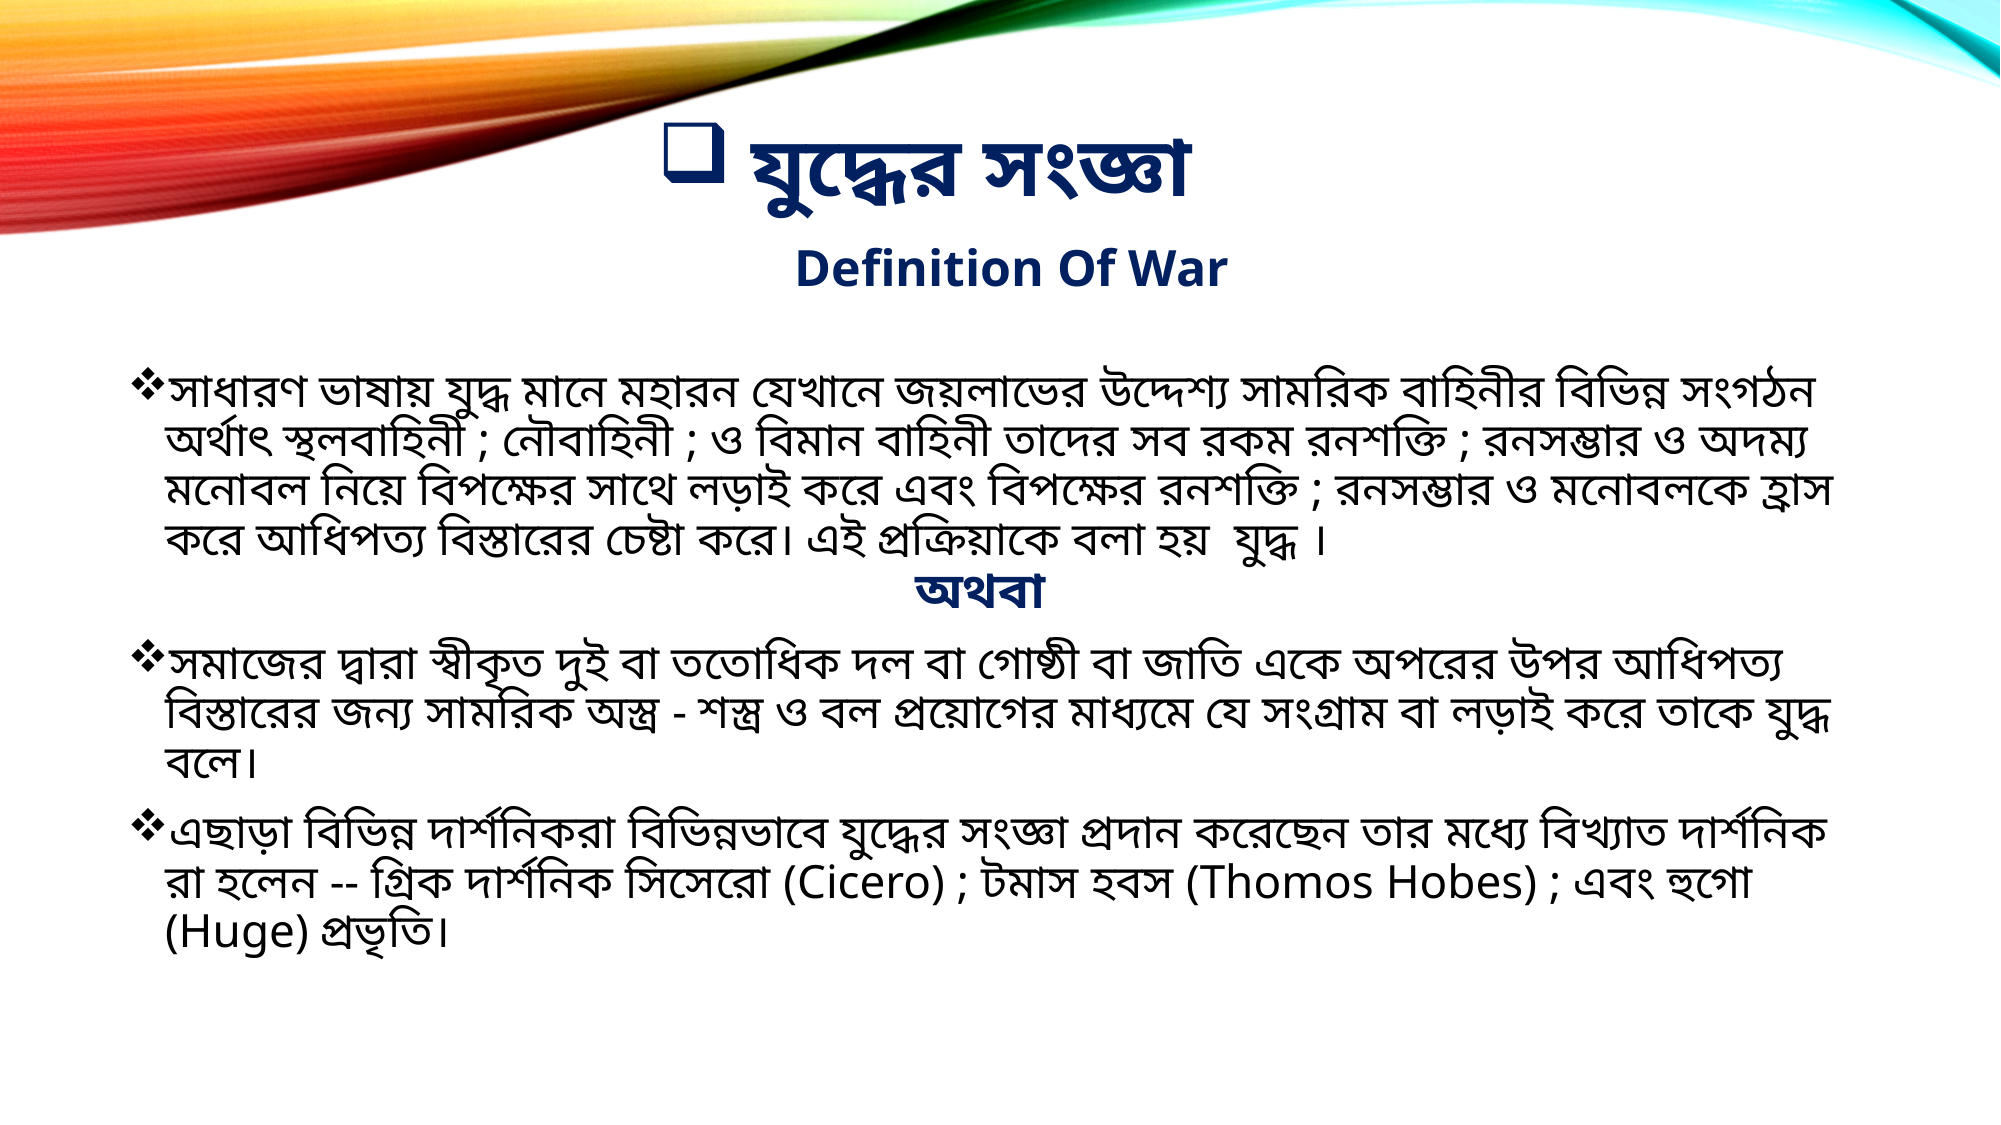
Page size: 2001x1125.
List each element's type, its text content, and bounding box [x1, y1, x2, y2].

list সাধারণ ভাষায় যুদ্ধ মানে মহারন যেখানে জয়লাভের উদ্দেশ্য সামরিক বাহিনীর বিভিন্ন সংগঠন অর্থাৎ স্থলবাহিনী ; নৌবাহিনী ; ও বিমান বাহিনী তাদের সব রকম রনশক্তি ; রনসম্ভার ও অদম্য মনোবল নিয়ে বিপক্ষের সাথে লড়াই করে এবং বিপক্ষের রনশক্তি ; রনসম্ভার ও মনোবলকে হ্রাস করে আধিপত্য বিস্তারের চেষ্টা করে। এই প্রক্রিয়াকে বলা হয় যুদ্ধ । অথবা সমাজের দ্বারা স্বীকৃত দুই বা ততোধিক দল বা গোষ্ঠী বা জাতি একে অপরের উপর আধিপত্য বিস্তারের জন্য সামরিক অস্ত্র - শস্ত্র ও বল প্রয়োগের মাধ্যমে যে সংগ্রাম বা লড়াই করে তাকে যুদ্ধ বলে। এছাড়া বিভিন্ন দার্শনিকরা বিভিন্নভাবে যুদ্ধের সংজ্ঞা প্রদান করেছেন তার মধ্যে বিখ্যাত দার্শনিক রা হলেন -- গ্রিক দার্শনিক সিসেরো (Cicero) ; টমাস হবস (Thomos Hobes) ; এবং হুগো (Huge) প্রভৃতি। [112, 360, 1888, 1049]
title যুদ্ধের সংজ্ঞা Definition Of War [642, 91, 1687, 337]
picture [0, 0, 2000, 237]
